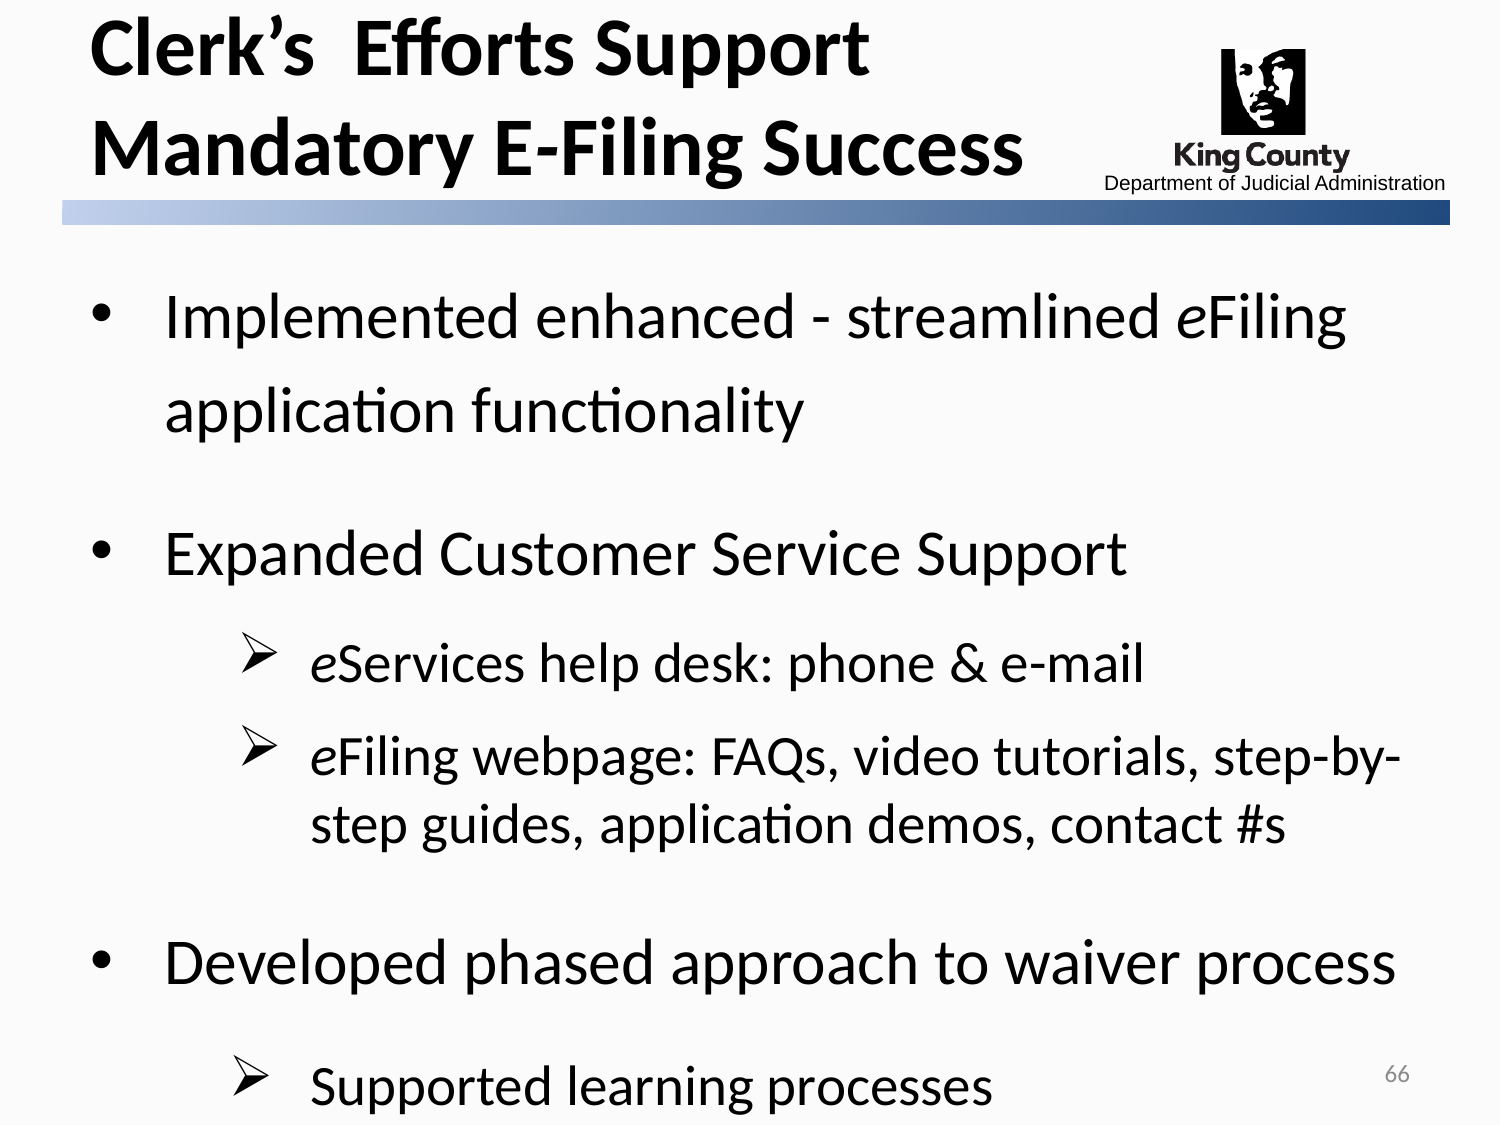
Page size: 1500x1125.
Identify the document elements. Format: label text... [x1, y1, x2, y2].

slide_number 66 [1074, 1042, 1425, 1103]
text_box [60, 198, 1452, 227]
title Clerk’s Efforts Support Mandatory E-Filing Success [75, 0, 1100, 198]
picture [1174, 49, 1351, 173]
list Implemented enhanced - streamlined eFiling application functionality Expanded Customer Service Support eServices help desk: phone & e-mail eFiling webpage: FAQs, video tutorials, step-by-step guides, application demos, contact #s Developed phased approach to waiver process Supported learning processes [75, 249, 1500, 1125]
text_box Department of Judicial Administration [1074, 162, 1475, 203]
